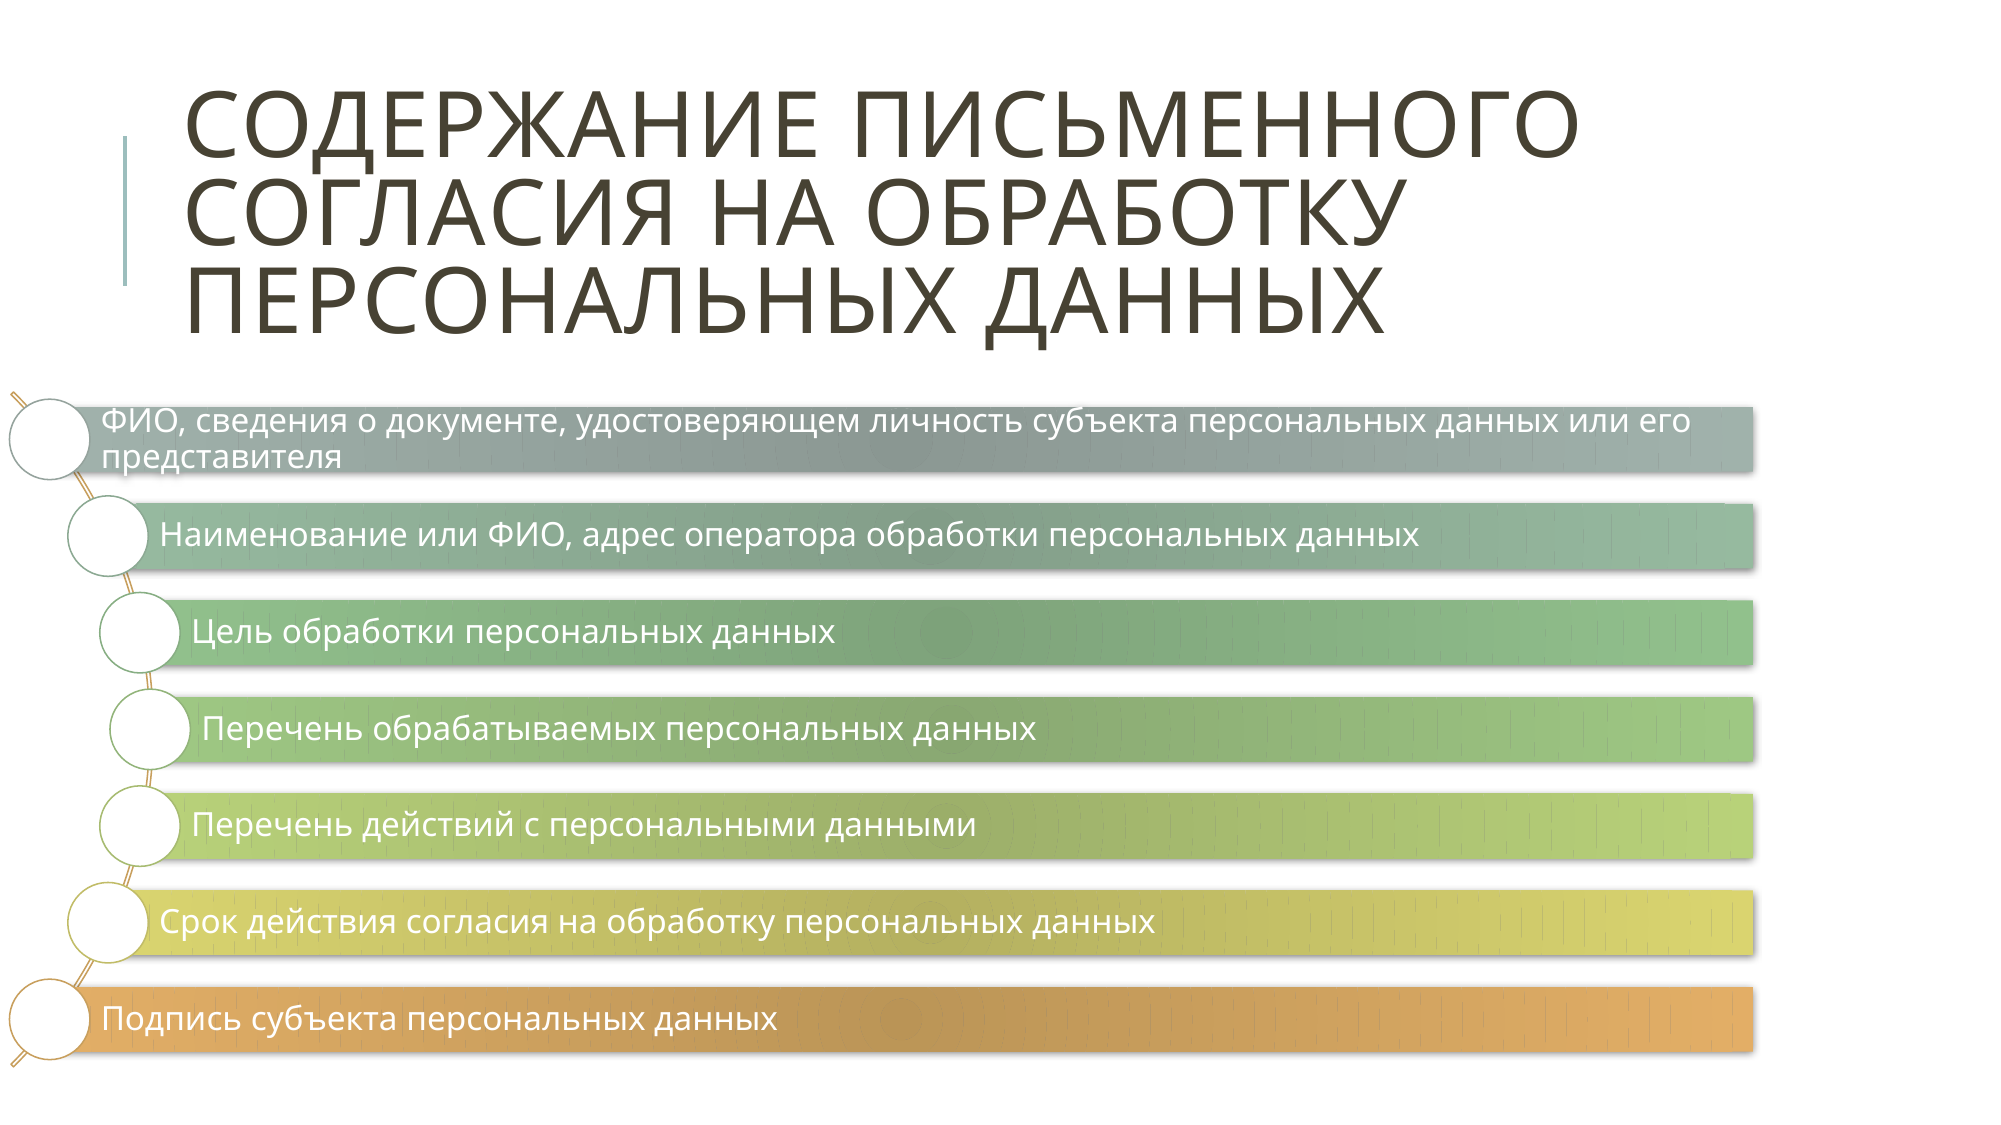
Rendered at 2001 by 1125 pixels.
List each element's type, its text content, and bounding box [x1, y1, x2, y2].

title Содержание письменного согласия на обработку персональных данных [168, 96, 1763, 342]
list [0, 374, 1763, 1084]
